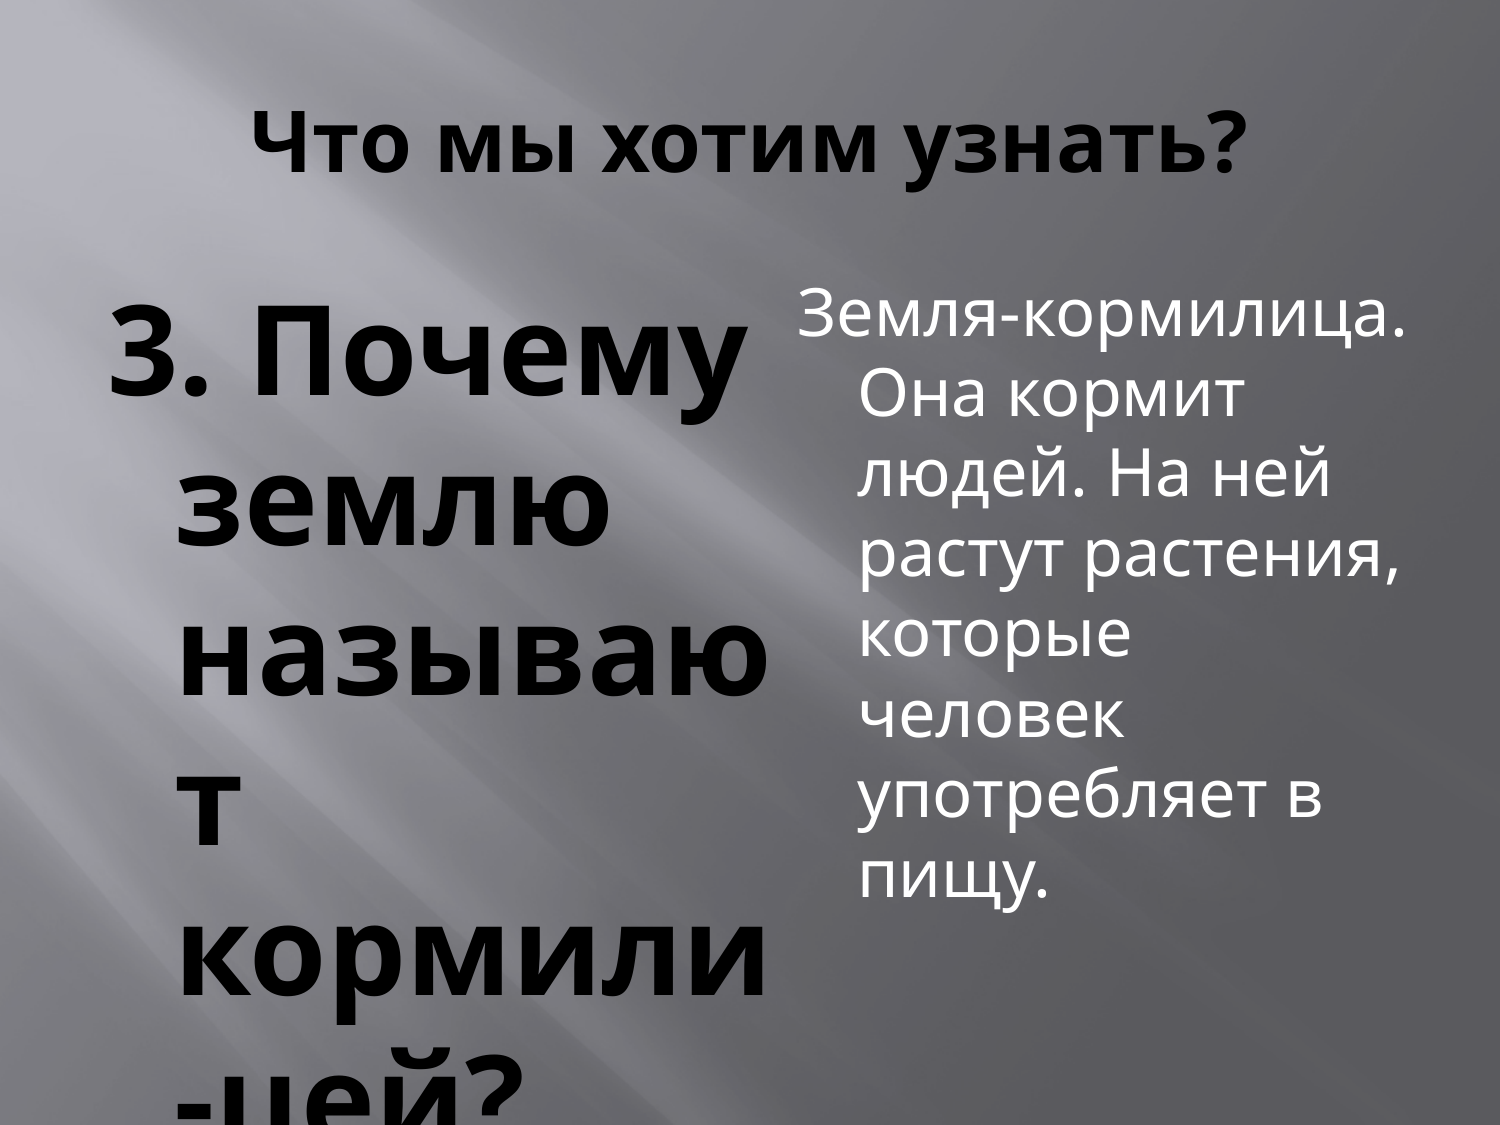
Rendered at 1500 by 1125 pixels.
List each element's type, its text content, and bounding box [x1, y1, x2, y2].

list 3. Почему землю называют кормили-цей? [70, 262, 809, 1090]
list Земля-кормилица. Она кормит людей. На ней растут растения, которые человек употребляет в пищу. [762, 262, 1425, 1005]
title Что мы хотим узнать? [75, 45, 1425, 233]
